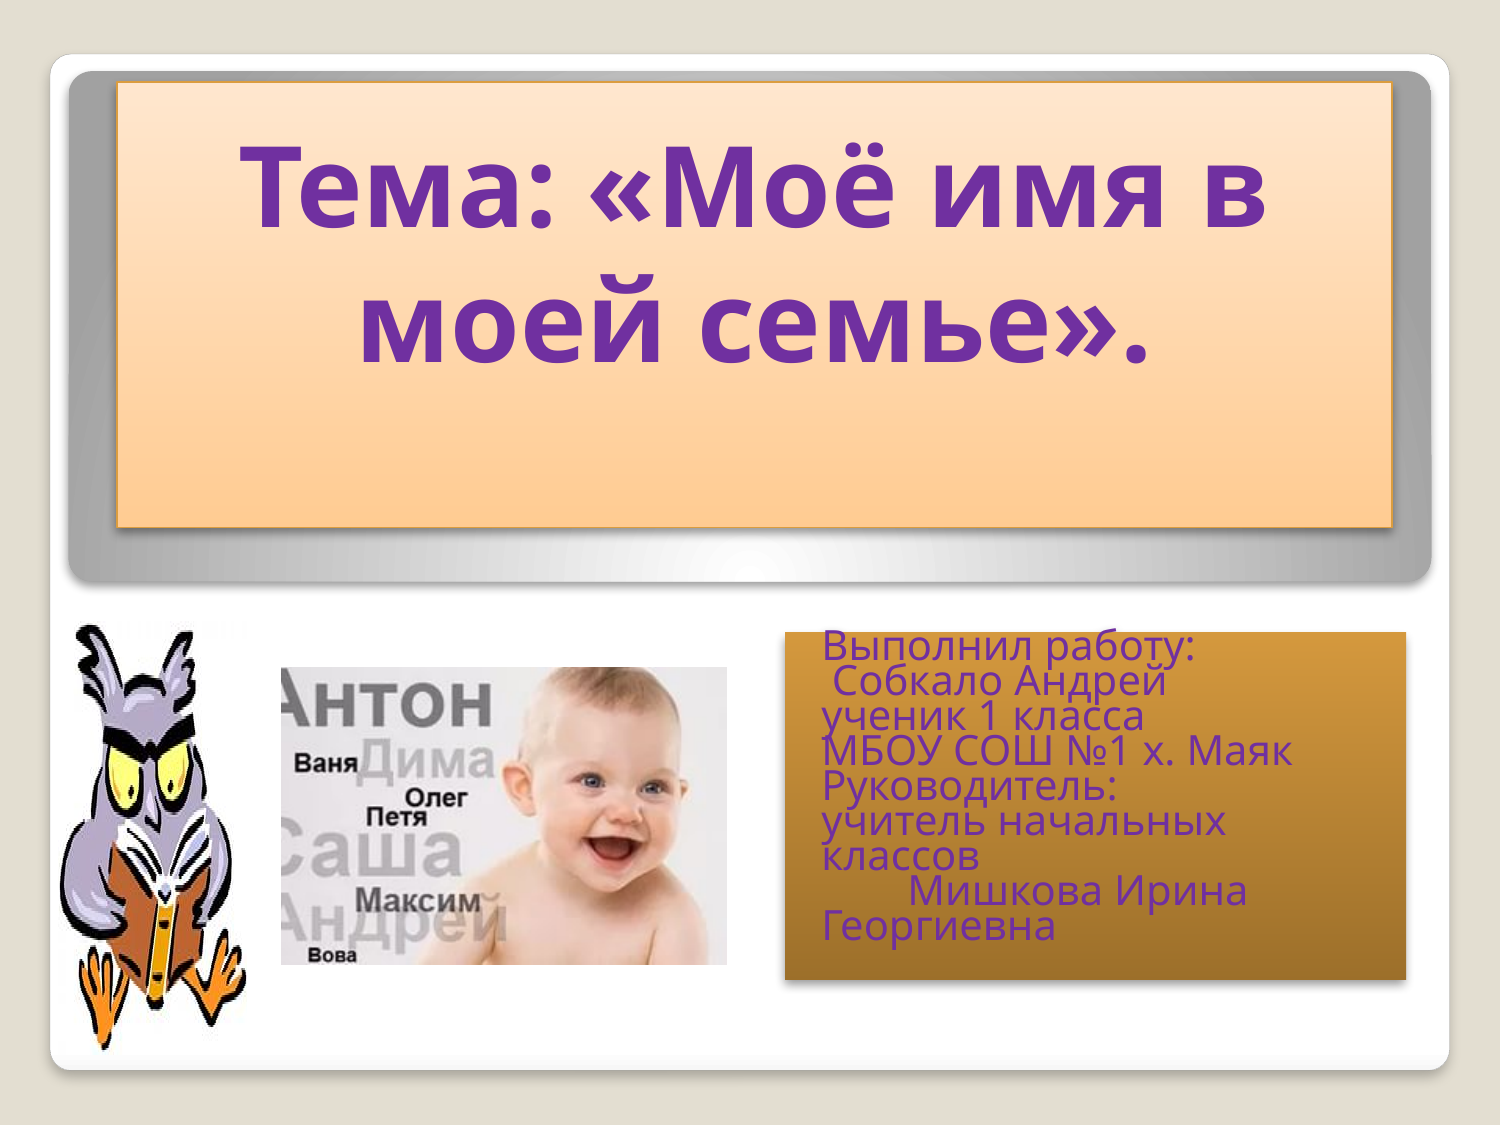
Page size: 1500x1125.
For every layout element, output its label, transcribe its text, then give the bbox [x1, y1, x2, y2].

picture [280, 667, 727, 966]
subtitle Выполнил работу: Собкало Андрей ученик 1 класса МБОУ СОШ №1 х. Маяк Руководитель: учитель начальных классов Мишкова Ирина Георгиевна [785, 632, 1407, 980]
picture [58, 620, 247, 1055]
title Тема: «Моё имя в моей семье». [116, 81, 1393, 528]
